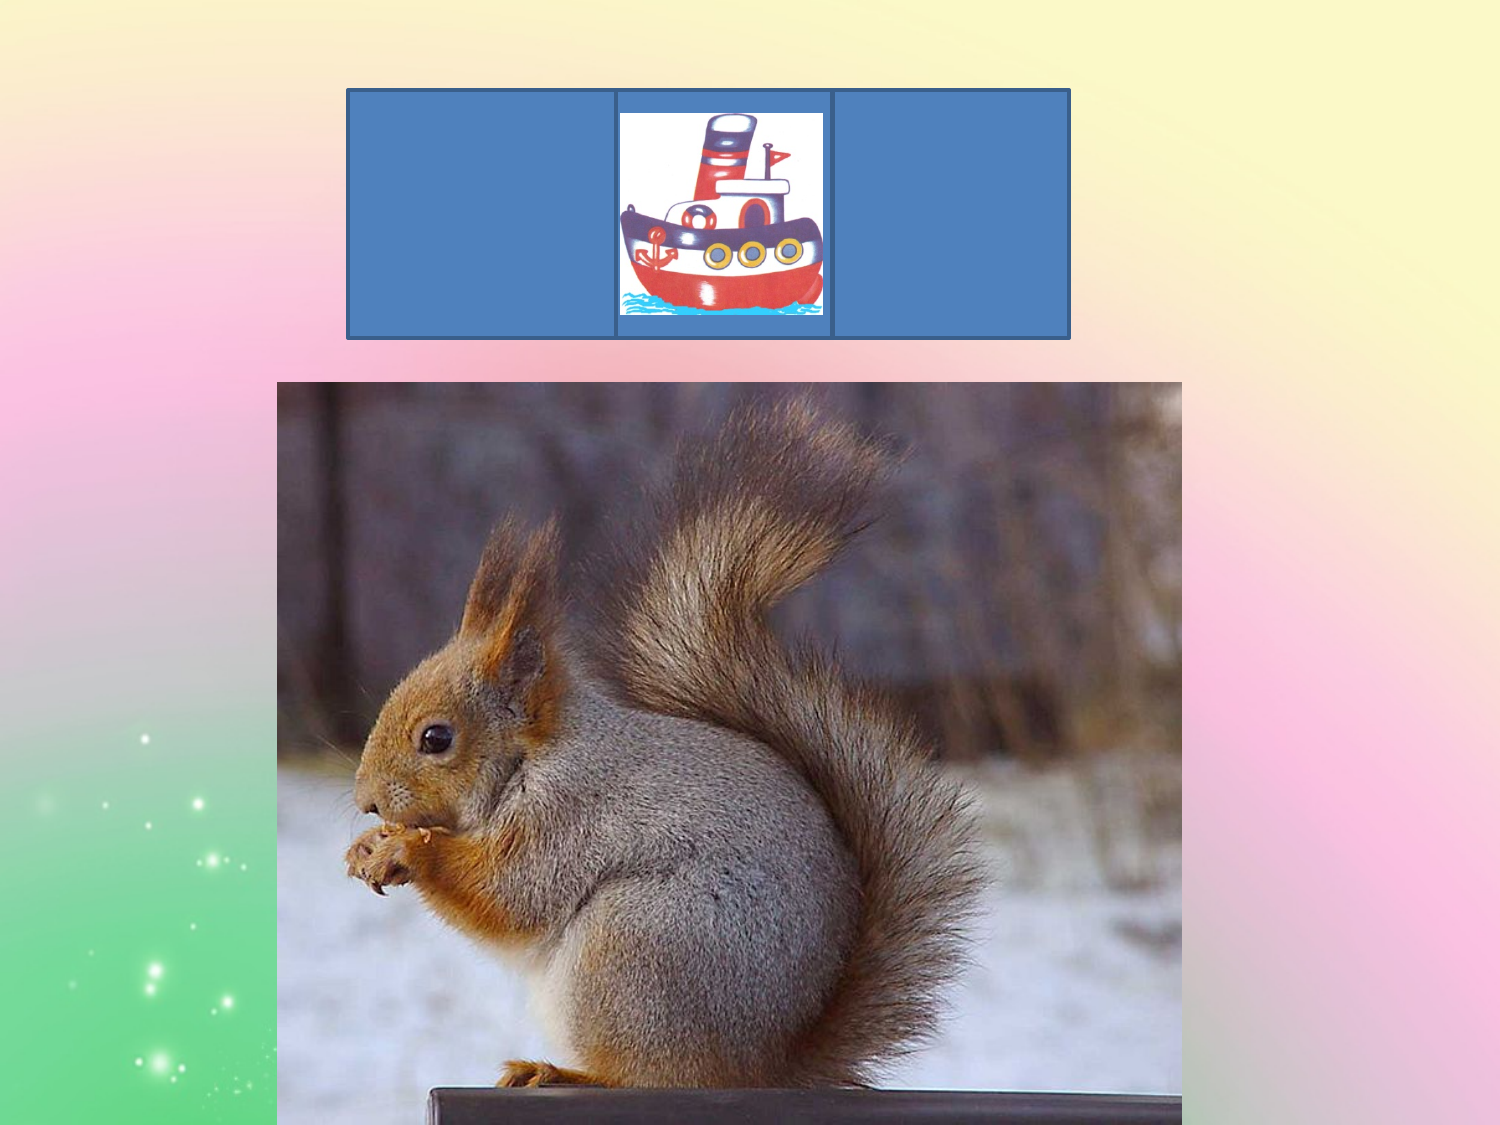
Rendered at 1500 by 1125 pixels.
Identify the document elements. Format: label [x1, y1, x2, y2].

text_box [346, 88, 618, 340]
picture [0, 0, 1500, 1125]
text_box [618, 88, 831, 340]
list [619, 113, 823, 316]
text_box [831, 88, 1071, 340]
